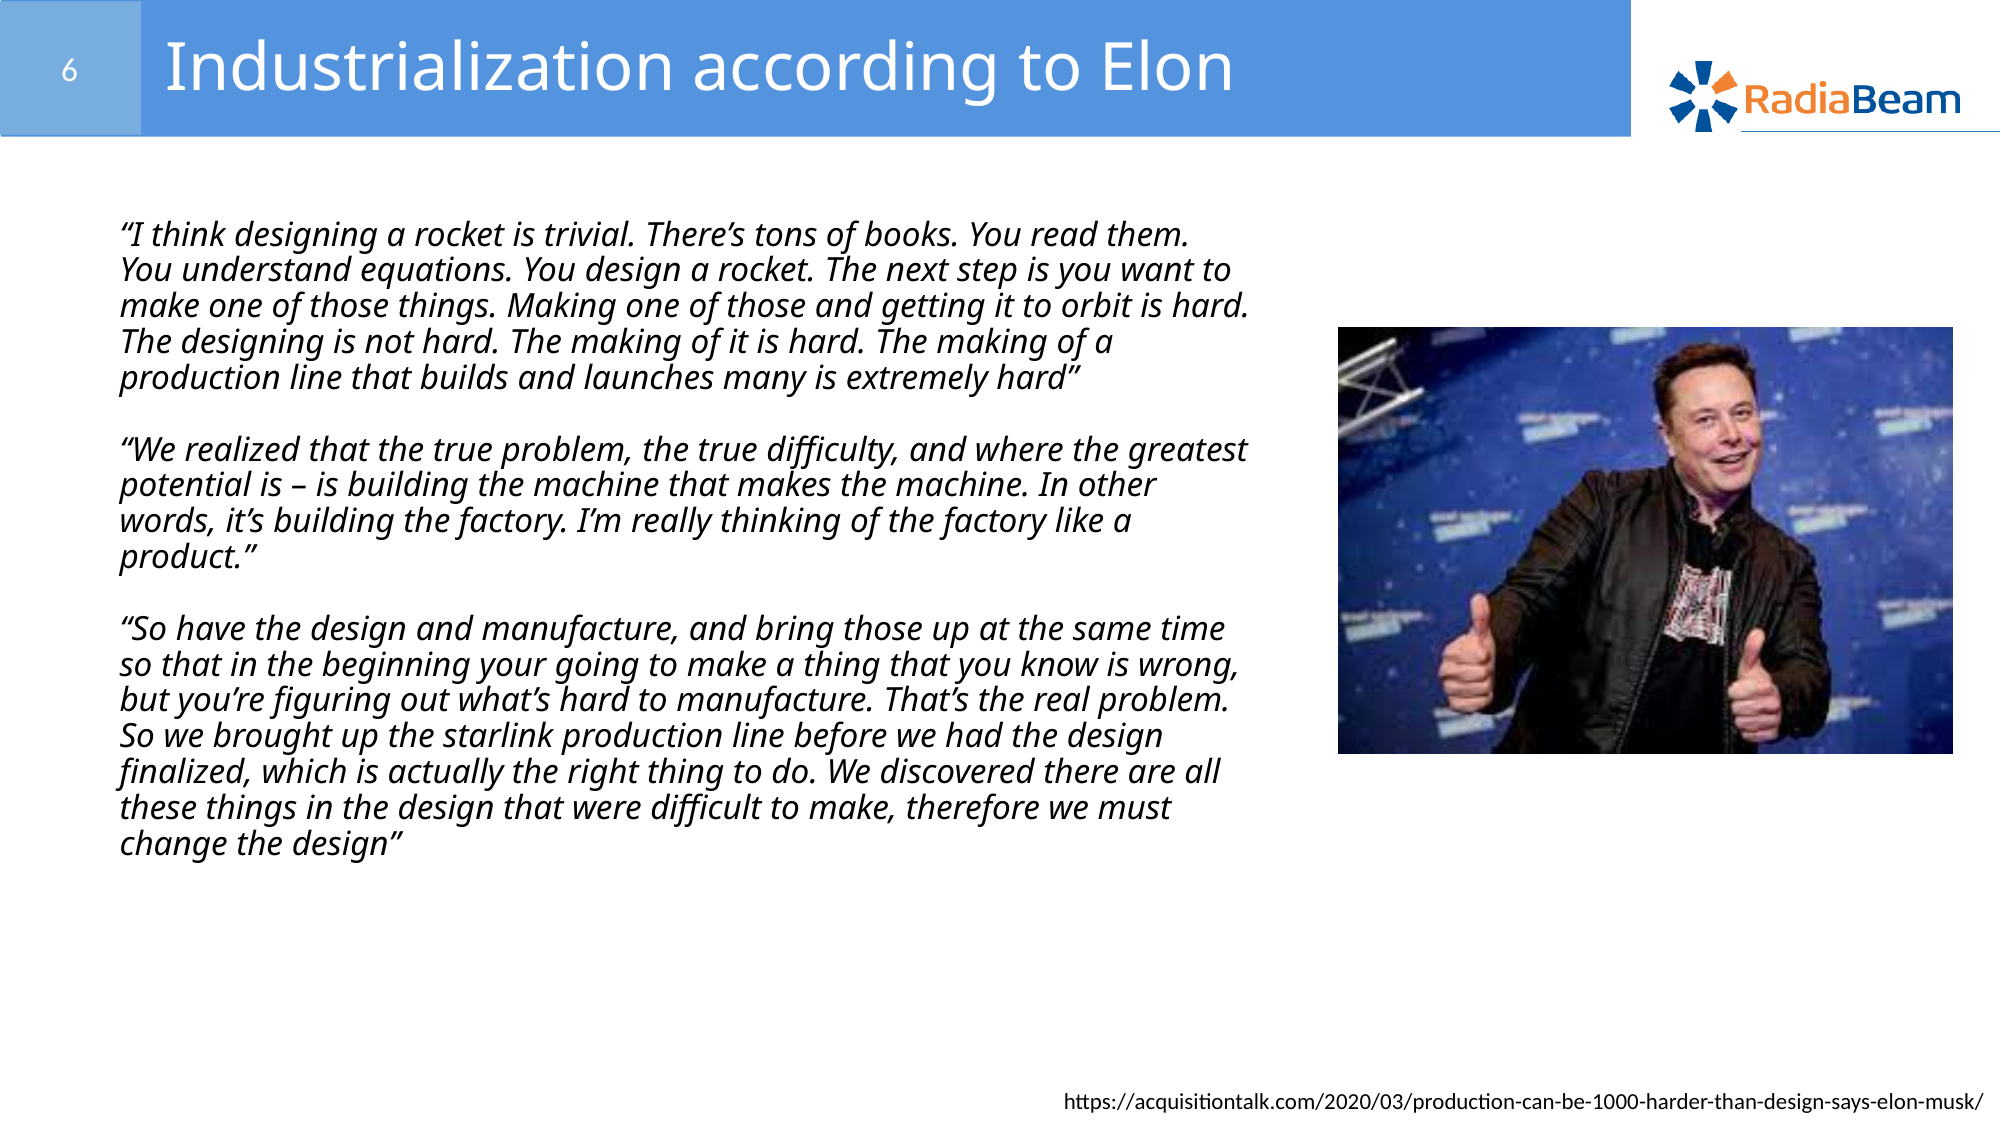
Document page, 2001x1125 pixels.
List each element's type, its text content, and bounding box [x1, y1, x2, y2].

text_box https://acquisitiontalk.com/2020/03/production-can-be-1000-harder-than-design-says-elon-musk/ [856, 1078, 2000, 1121]
slide_number 6 [0, 1, 142, 135]
picture [1338, 327, 1953, 755]
title Industrialization according to Elon [150, 24, 1625, 113]
list “I think designing a rocket is trivial. There’s tons of books. You read them. You understand equations. You design a rocket. The next step is you want to make one of those things. Making one of those and getting it to orbit is hard. The designing is not hard. The making of it is hard. The making of a production line that builds and launches many is extremely hard” “We realized that the true problem, the true difficulty, and where the greatest potential is – is building the machine that makes the machine. In other words, it’s building the factory. I’m really thinking of the factory like a product.” “So have the design and manufacture, and bring those up at the same time so that in the beginning your going to make a thing that you know is wrong, but you’re figuring out what’s hard to manufacture. That’s the real problem. So we brought up the starlink production line before we had the design finalized, which is actually the right thing to do. We discovered there are all these things in the design that were difficult to make, therefore we must change the design” [104, 209, 1269, 1066]
picture [1668, 61, 1963, 132]
